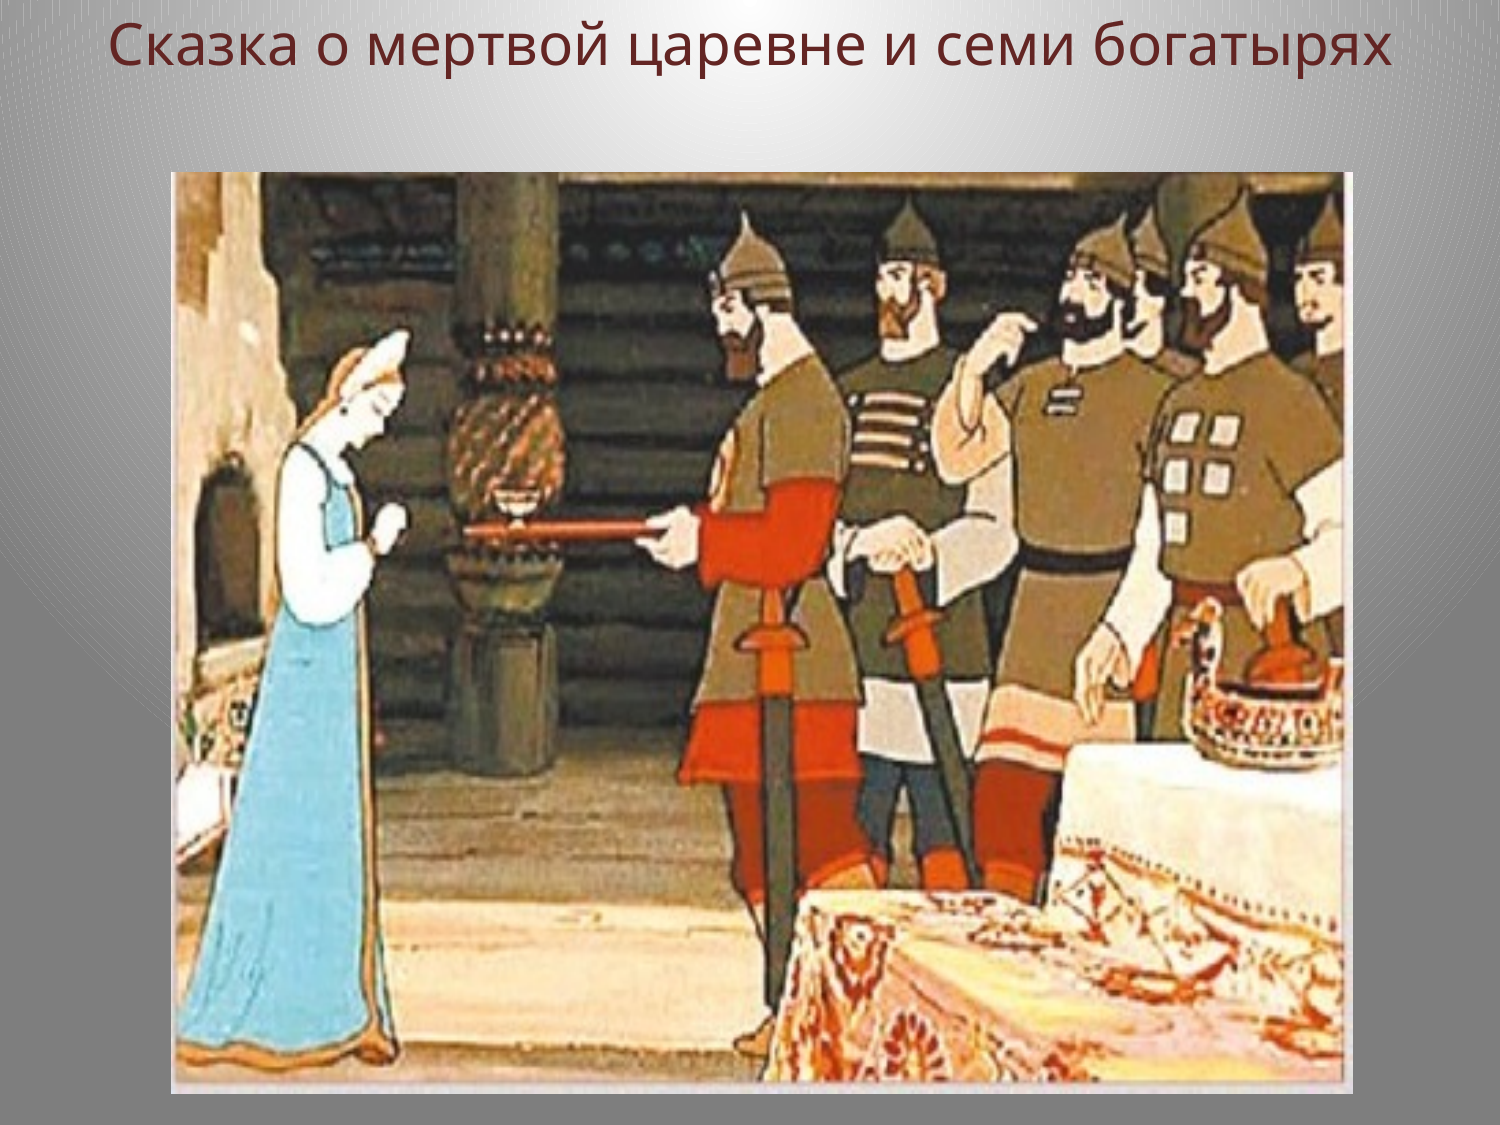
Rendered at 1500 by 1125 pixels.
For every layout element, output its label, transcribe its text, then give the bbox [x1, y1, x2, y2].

picture [170, 172, 1353, 1095]
text_box Сказка о мертвой царевне и семи богатырях [64, 0, 1436, 85]
